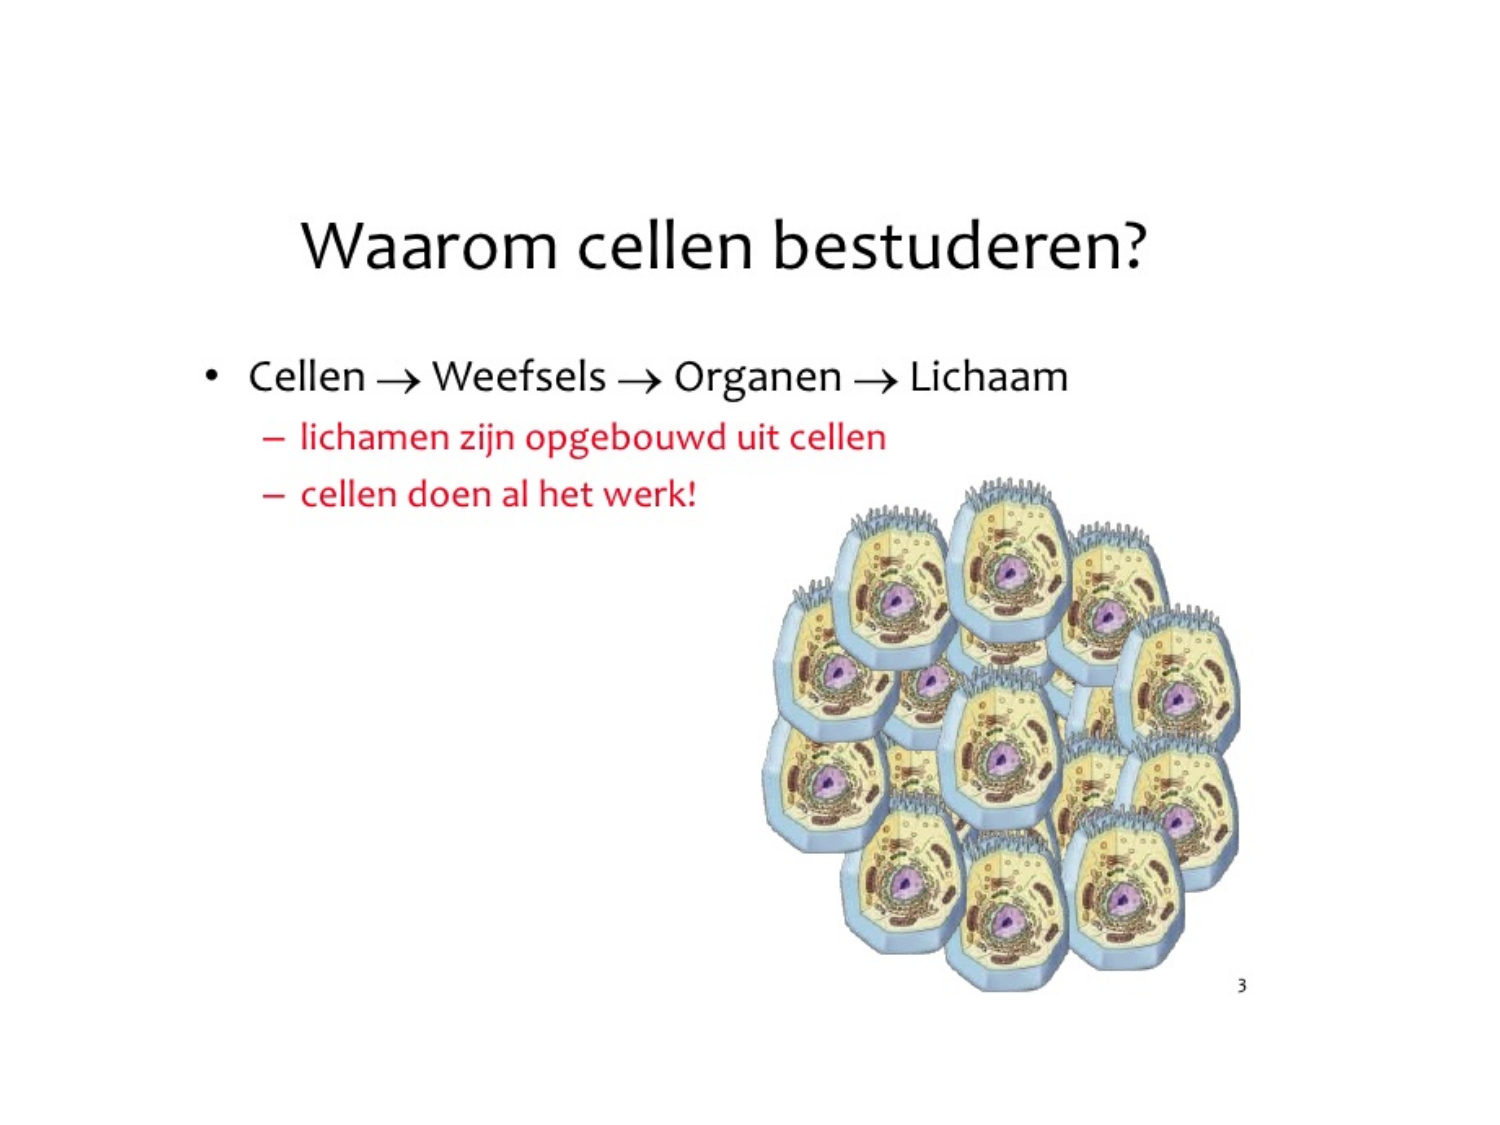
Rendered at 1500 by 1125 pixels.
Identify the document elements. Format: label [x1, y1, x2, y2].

picture [133, 135, 1319, 1026]
